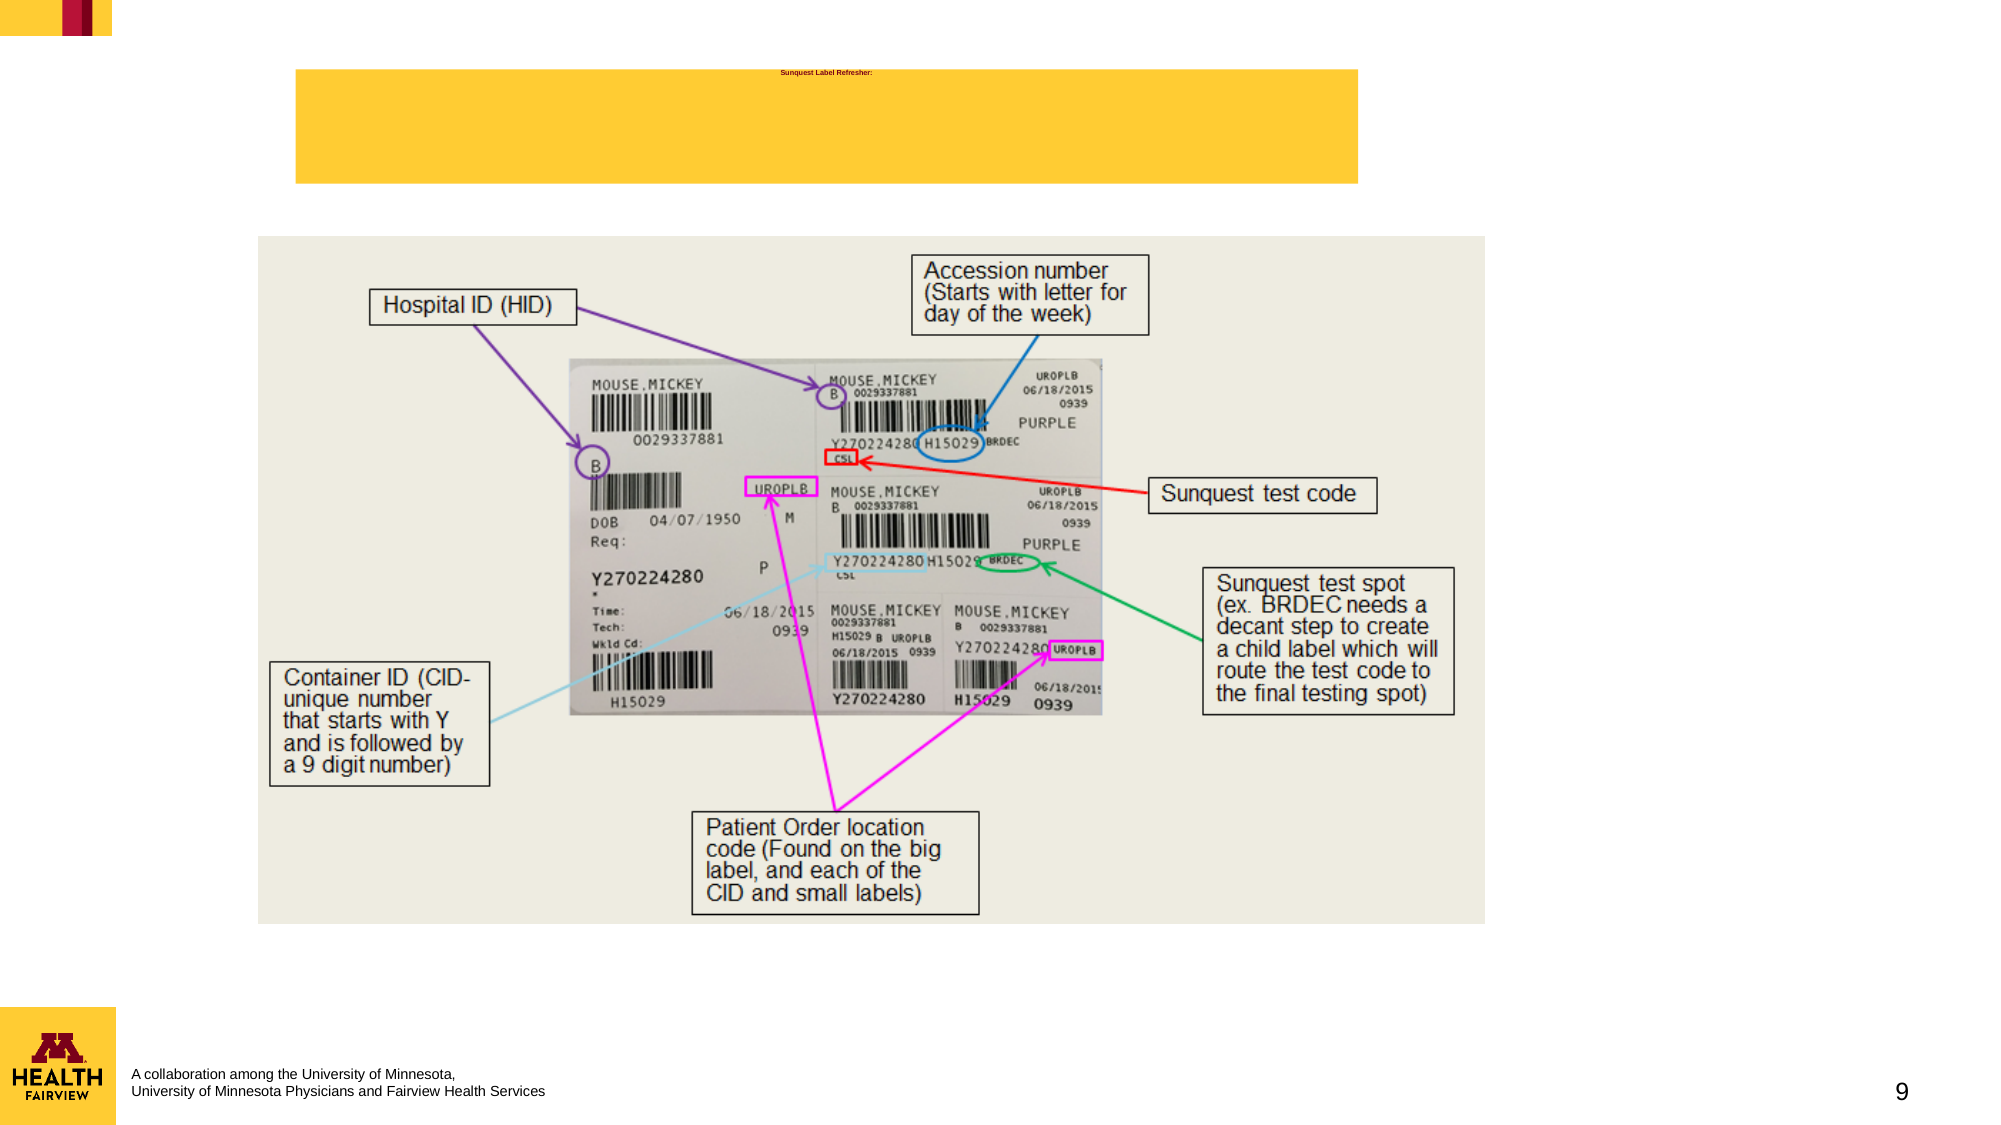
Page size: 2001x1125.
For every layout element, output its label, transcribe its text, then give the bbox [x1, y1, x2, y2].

picture [258, 236, 1485, 924]
slide_number 9 [1867, 1046, 1938, 1106]
title Sunquest Label Refresher: [295, 69, 1359, 184]
picture [0, 1007, 116, 1125]
